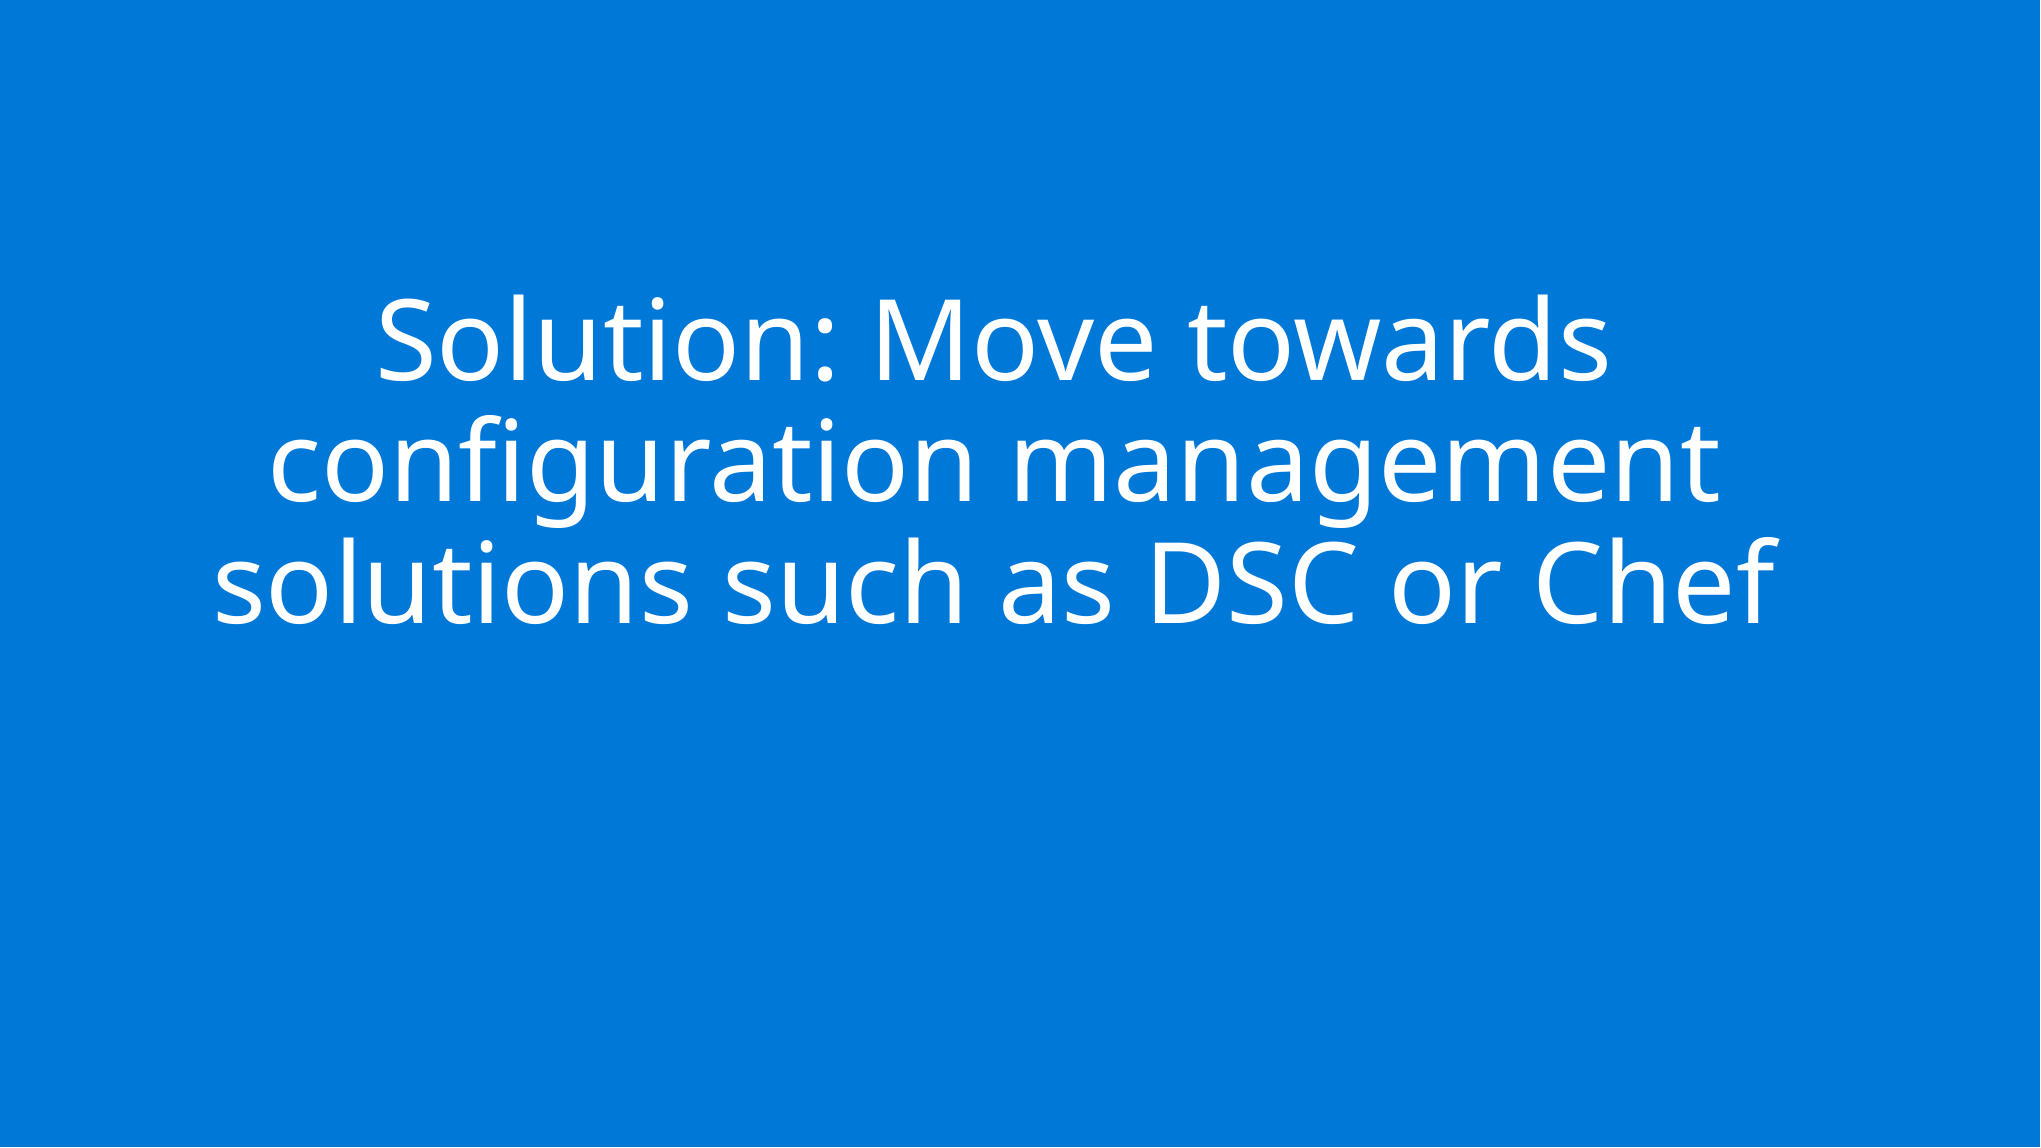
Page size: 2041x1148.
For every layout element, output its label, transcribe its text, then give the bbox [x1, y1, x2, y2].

list Solution: Move towards configuration management solutions such as DSC or Chef [114, 268, 1874, 667]
